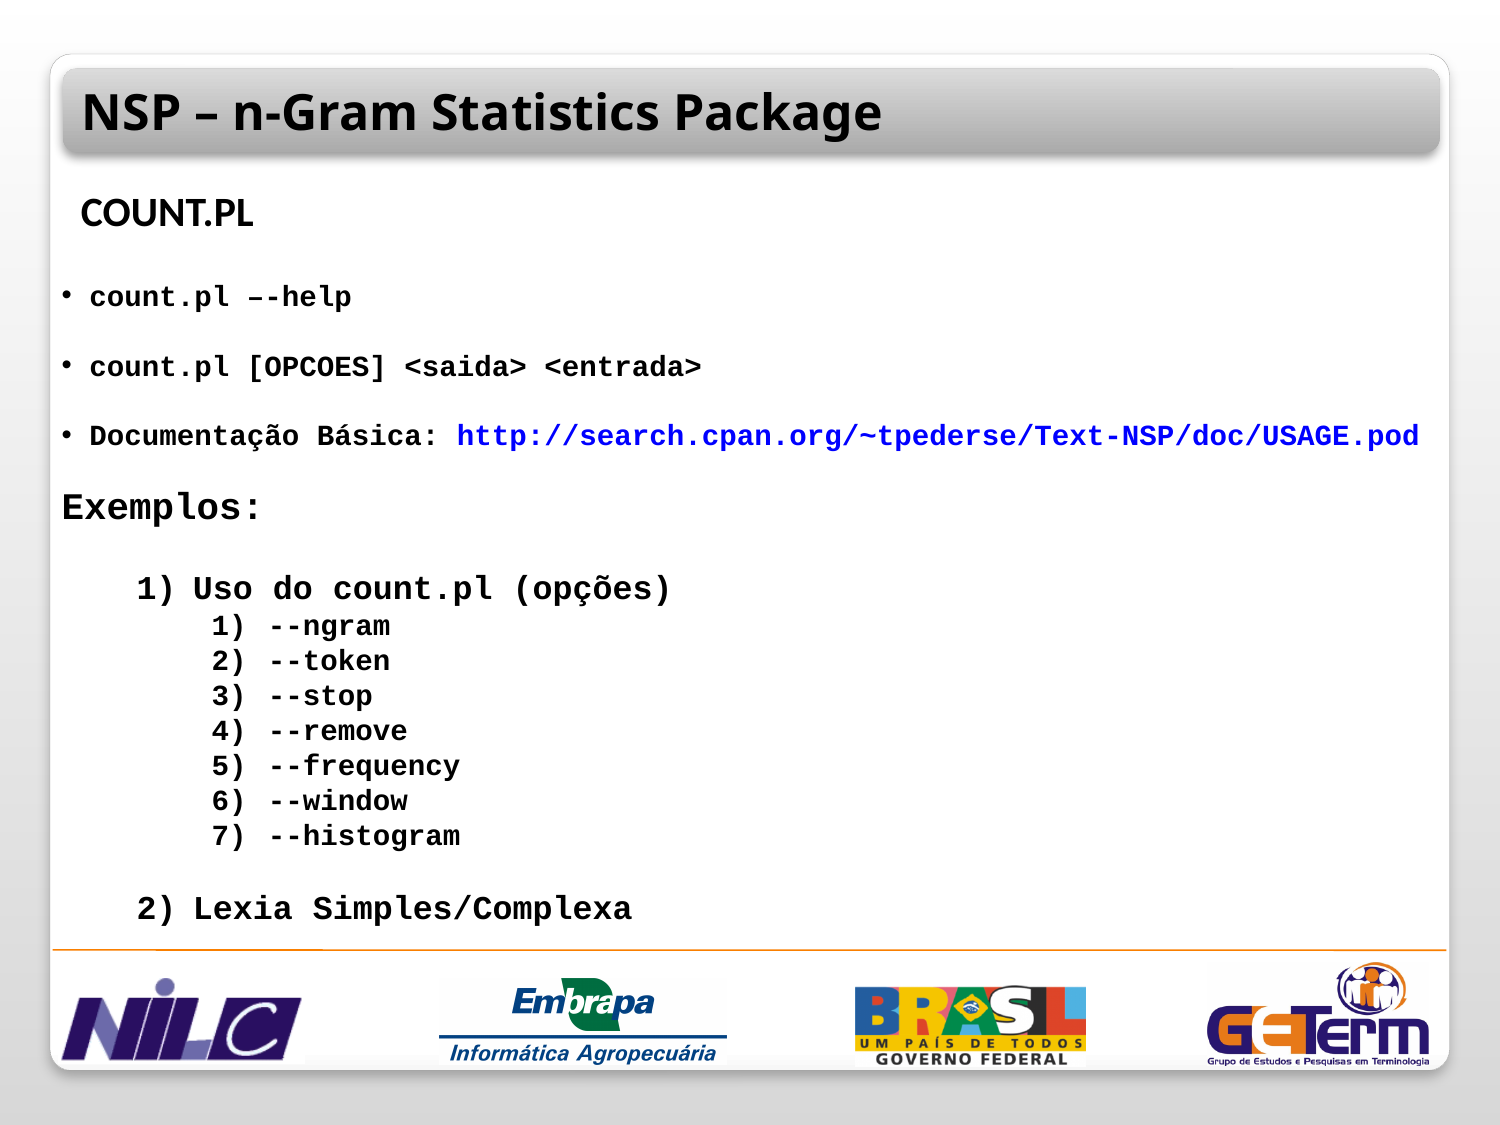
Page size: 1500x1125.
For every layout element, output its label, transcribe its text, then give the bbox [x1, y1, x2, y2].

text_box NSP – n-Gram Statistics Package [62, 67, 1441, 154]
text_box COUNT.PL [58, 152, 299, 243]
picture [855, 985, 1086, 1067]
picture [1207, 962, 1429, 1066]
text_box count.pl –-help count.pl [OPCOES] <saida> <entrada> Documentação Básica: http://search.cpan.org/~tpederse/Text-NSP/doc/USAGE.pod Exemplos: Uso do count.pl (opções) --ngram --token --stop --remove --frequency --window --histogram Lexia Simples/Complexa [46, 269, 1454, 934]
picture [58, 977, 305, 1064]
